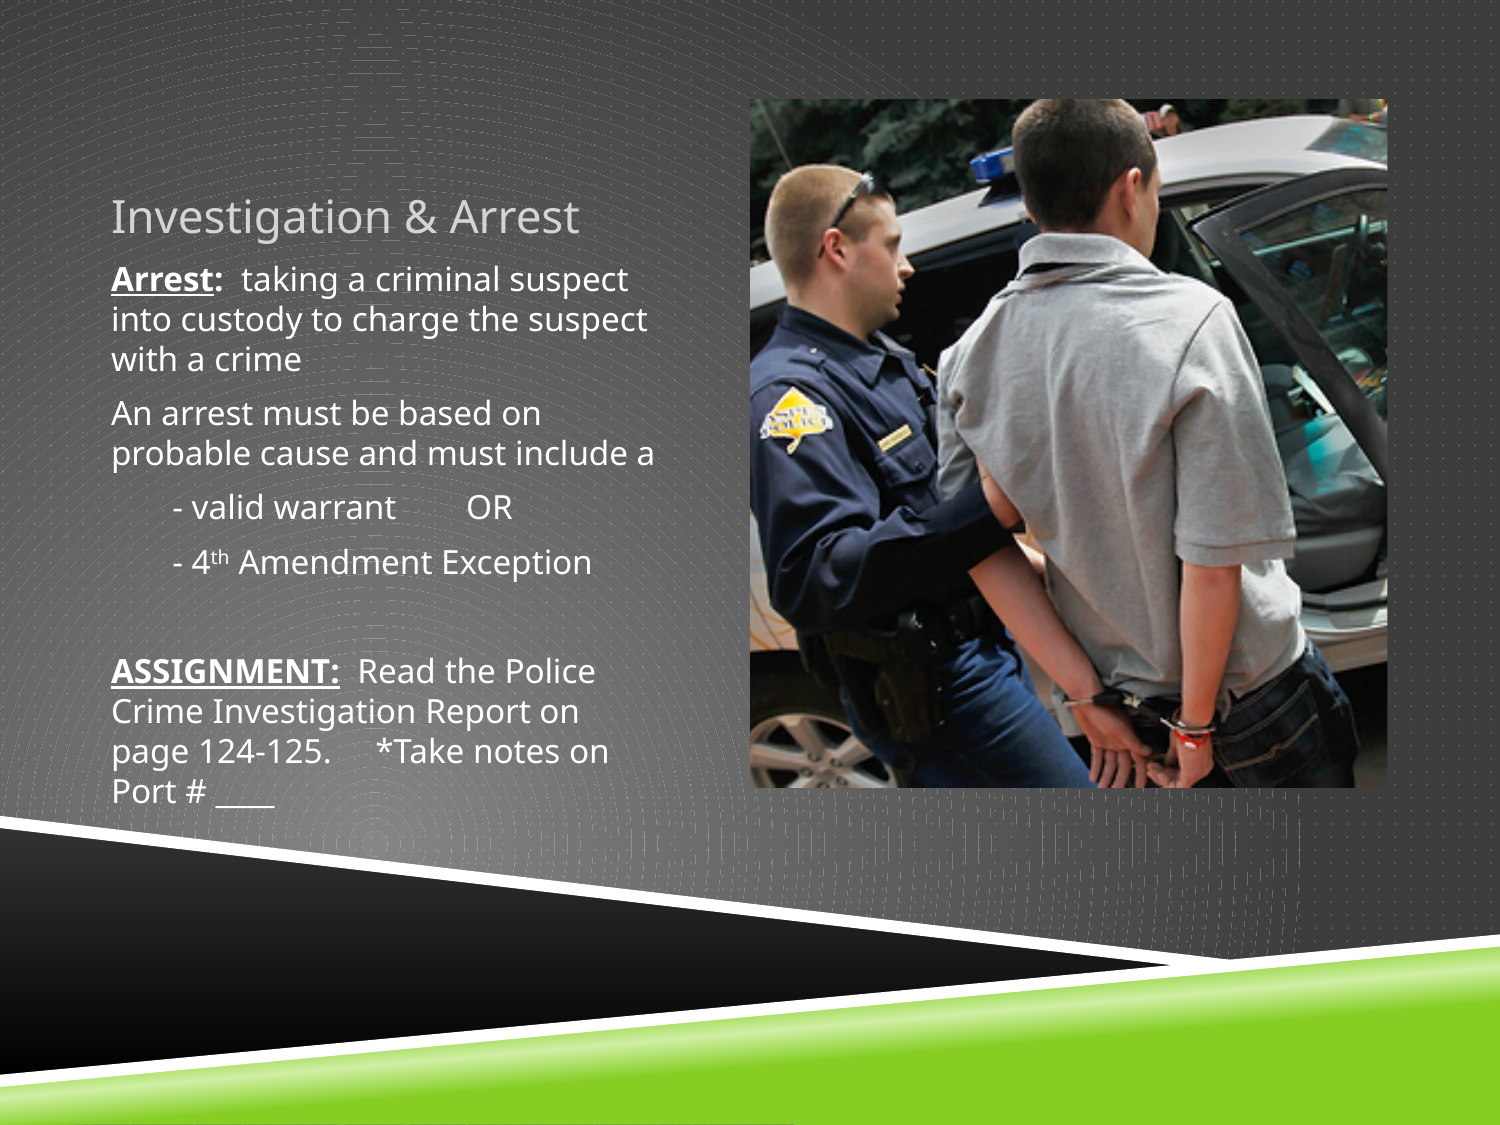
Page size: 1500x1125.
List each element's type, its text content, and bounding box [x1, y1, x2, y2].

list Arrest: taking a criminal suspect into custody to charge the suspect with a crime An arrest must be based on probable cause and must include a - valid warrant OR - 4th Amendment Exception ASSIGNMENT: Read the Police Crime Investigation Report on page 124-125. *Take notes on Port # ____ [110, 250, 666, 791]
title Investigation & Arrest [111, 99, 666, 250]
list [749, 99, 1388, 788]
